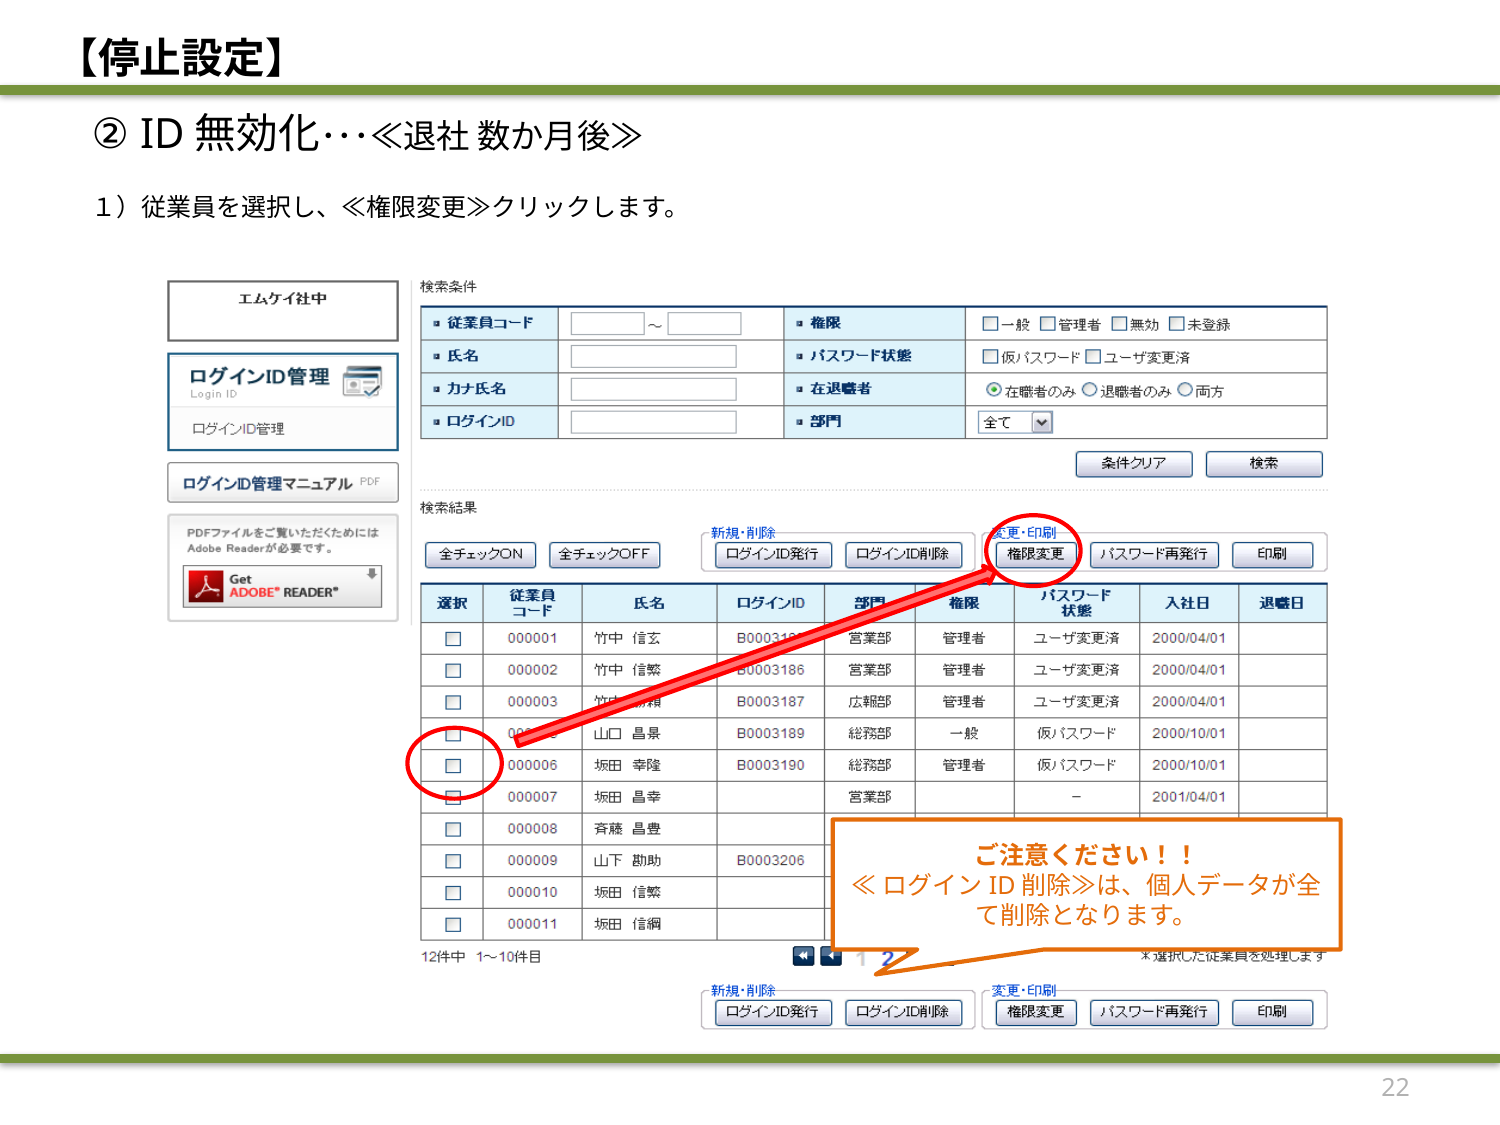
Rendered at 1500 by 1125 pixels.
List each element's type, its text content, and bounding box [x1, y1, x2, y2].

title 【停止設定】 [41, 24, 1412, 228]
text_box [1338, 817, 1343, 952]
slide_number 22 [1074, 1058, 1425, 1119]
text_box ② ID無効化･･･≪退社 数か月後≫ １）従業員を選択し、≪権限変更≫クリックします。 [76, 99, 1425, 844]
picture [159, 275, 1334, 1036]
